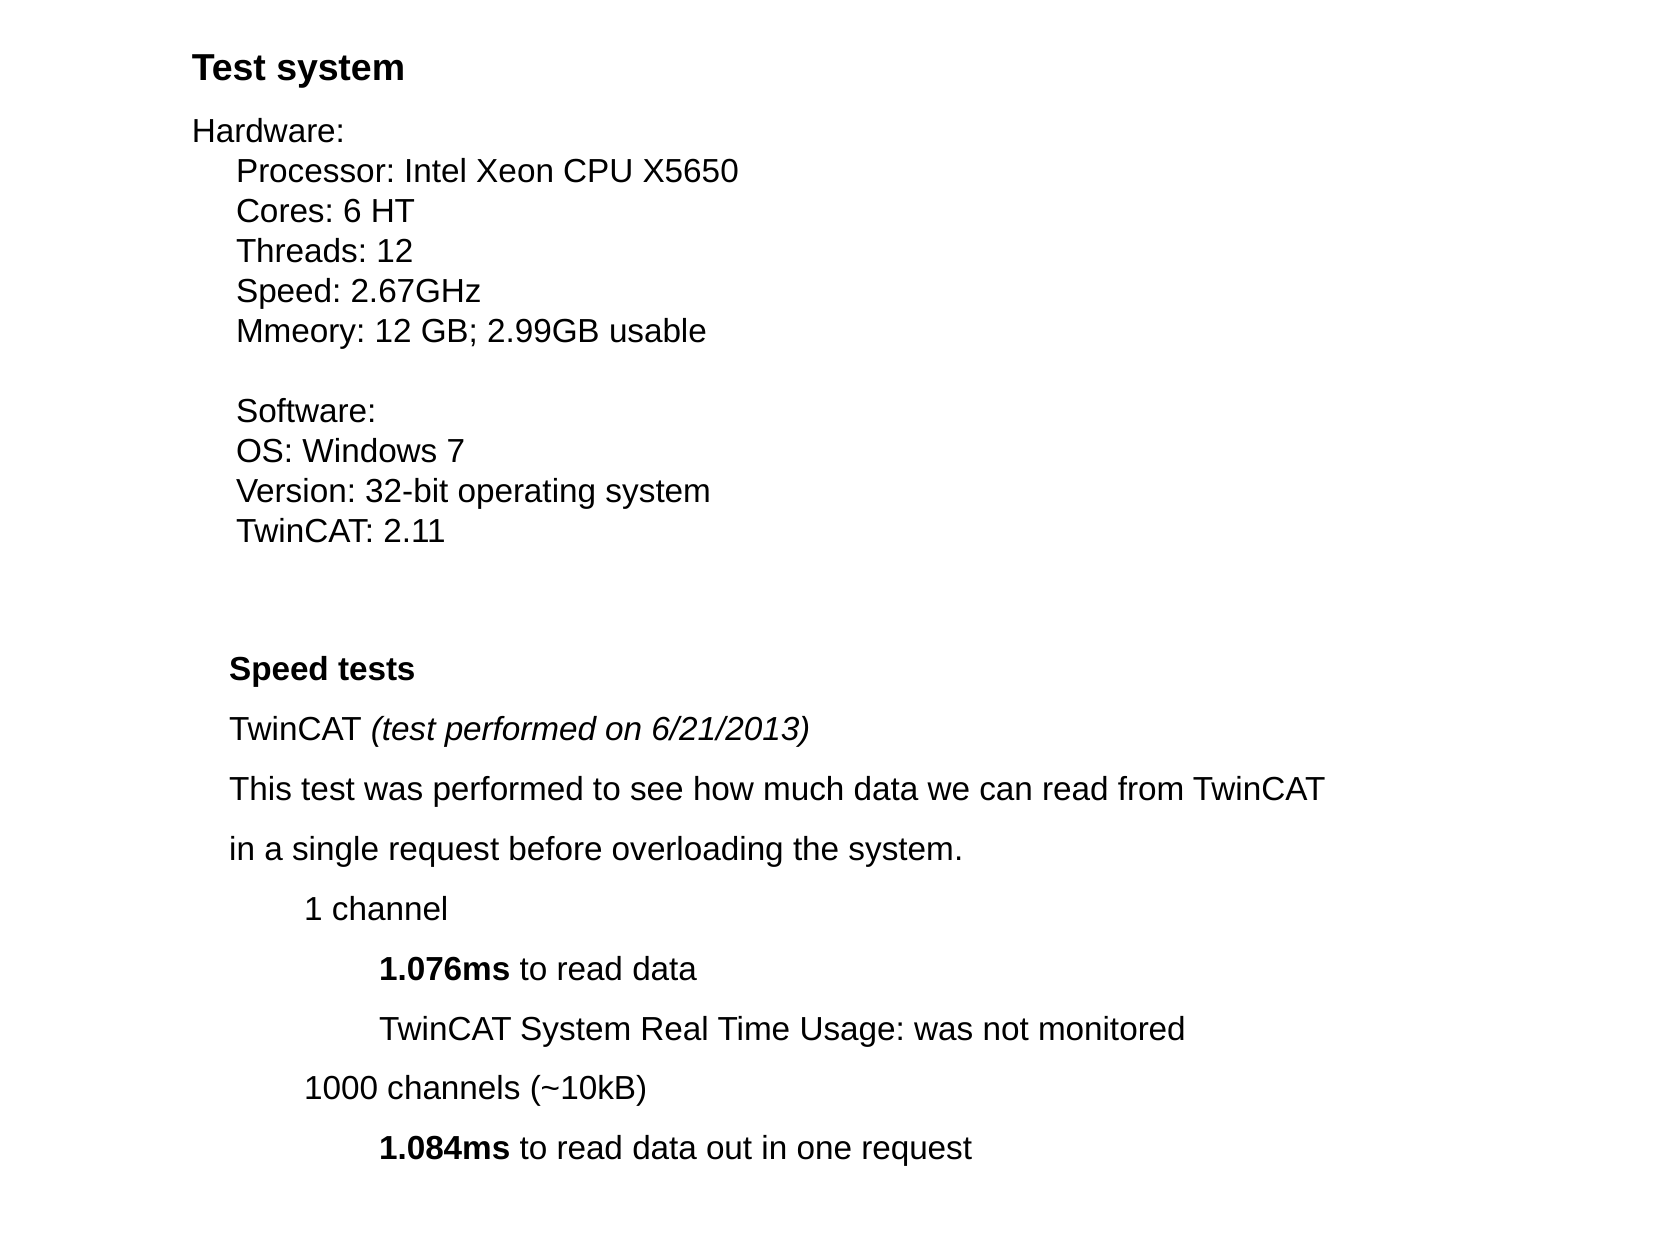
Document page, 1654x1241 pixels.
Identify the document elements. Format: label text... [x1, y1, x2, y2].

text_box Speed tests TwinCAT (test performed on 6/21/2013) This test was performed to see how much data we can read from TwinCAT in a single request before overloading the system. 1 channel 1.076ms to read data TwinCAT System Real Time Usage: was not monitored 1000 channels (~10kB) 1.084ms to read data out in one request [214, 620, 1365, 1174]
text_box Test system Hardware: Processor: Intel Xeon CPU X5650 Cores: 6 HT Threads: 12 Speed: 2.67GHz Mmeory: 12 GB; 2.99GB usable Software: OS: Windows 7 Version: 32-bit operating system TwinCAT: 2.11 [176, 32, 862, 583]
